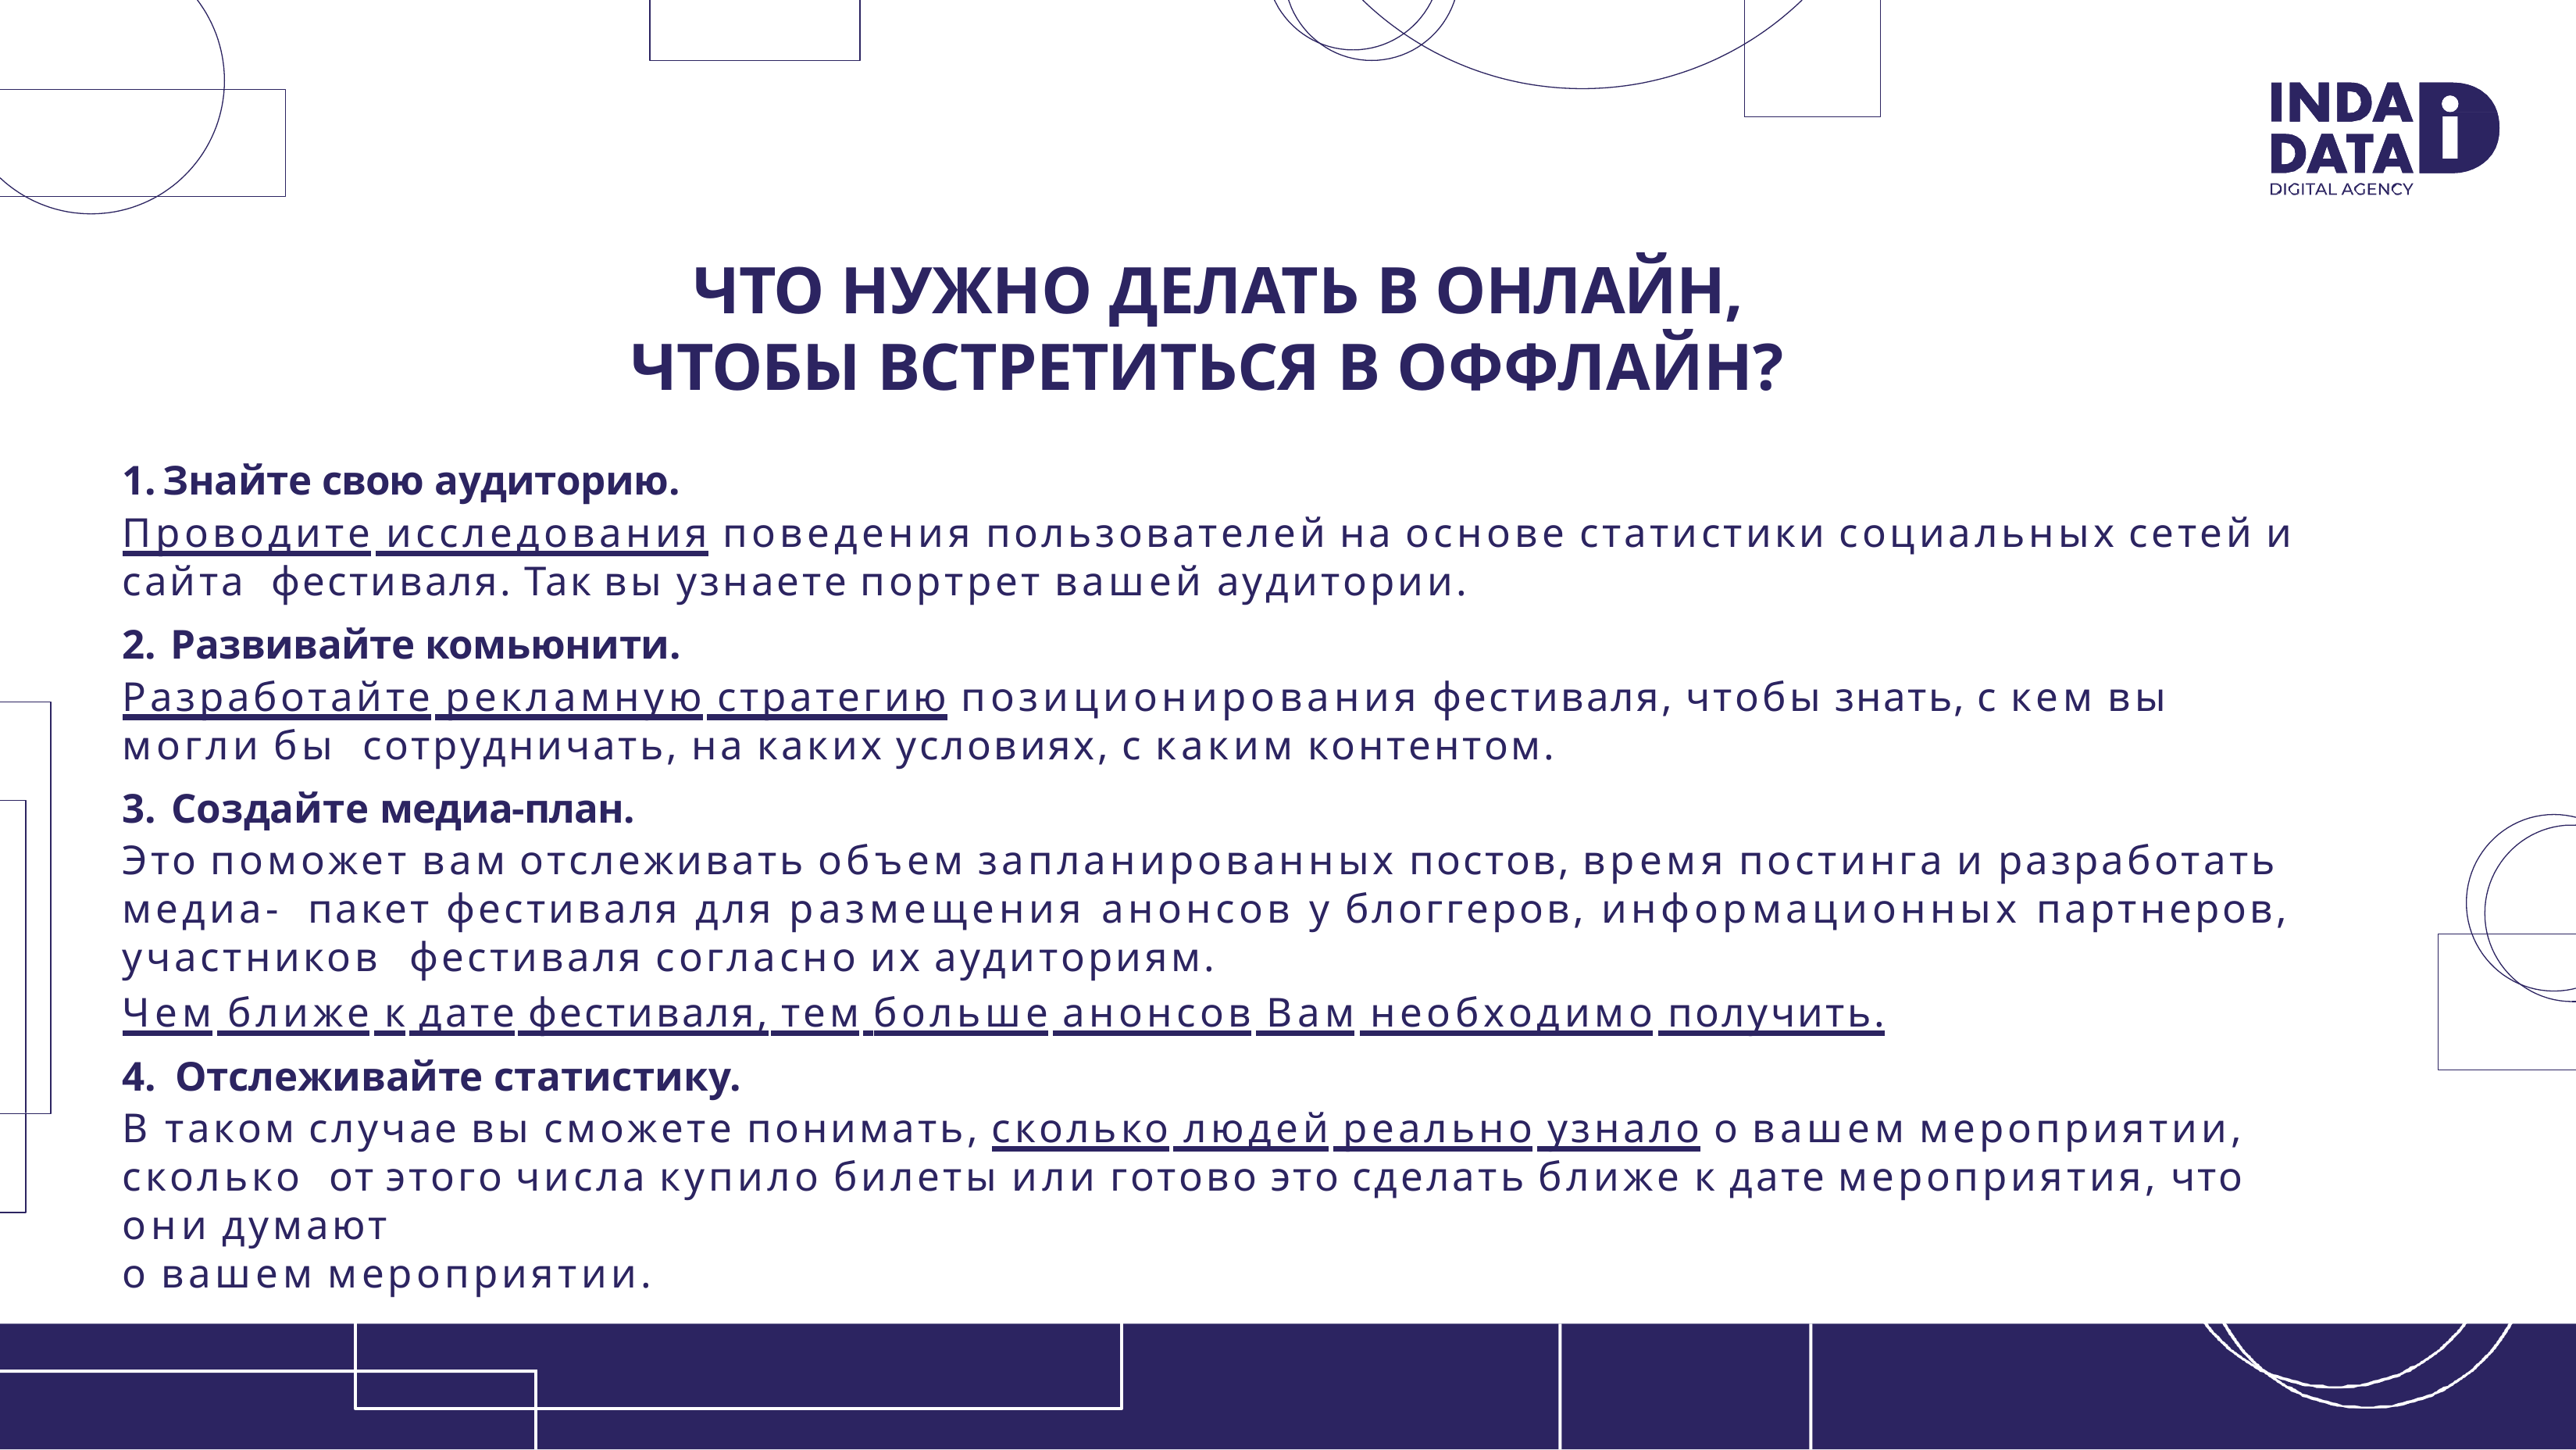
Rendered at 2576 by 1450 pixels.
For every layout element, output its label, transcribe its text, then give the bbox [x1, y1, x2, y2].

text_box [650, 0, 860, 61]
text_box Знайте свою аудиторию. Проводите исследования поведения пользователей на основе статистики социальных сетей и сайта фестиваля. Так вы узнаете портрет вашей аудитории. Развивайте комьюнити. Разработайте рекламную стратегию позиционирования фестиваля, чтобы знать, с кем вы могли бы сотрудничать, на каких условиях, с каким контентом. Создайте медиа-план. Это поможет вам отслеживать объем запланированных постов, время постинга и разработать медиа- пакет фестиваля для размещения анонсов у блоггеров, информационных партнеров, участников фестиваля согласно их аудиториям. Чем ближе к дате фестиваля, тем больше анонсов Вам необходимо получить. Отслеживайте статистику. В таком случае вы сможете понимать, сколько людей реально узнало о вашем мероприятии, сколько от этого числа купило билеты или готово это сделать ближе к дате мероприятия, что они думают о вашем мероприятии. [120, 449, 2319, 698]
title ЧТО НУЖНО ДЕЛАТЬ В ОНЛАЙН, ЧТОБЫ ВСТРЕТИТЬСЯ В ОФФЛАЙН? [628, 247, 1948, 449]
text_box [0, 701, 2576, 1450]
